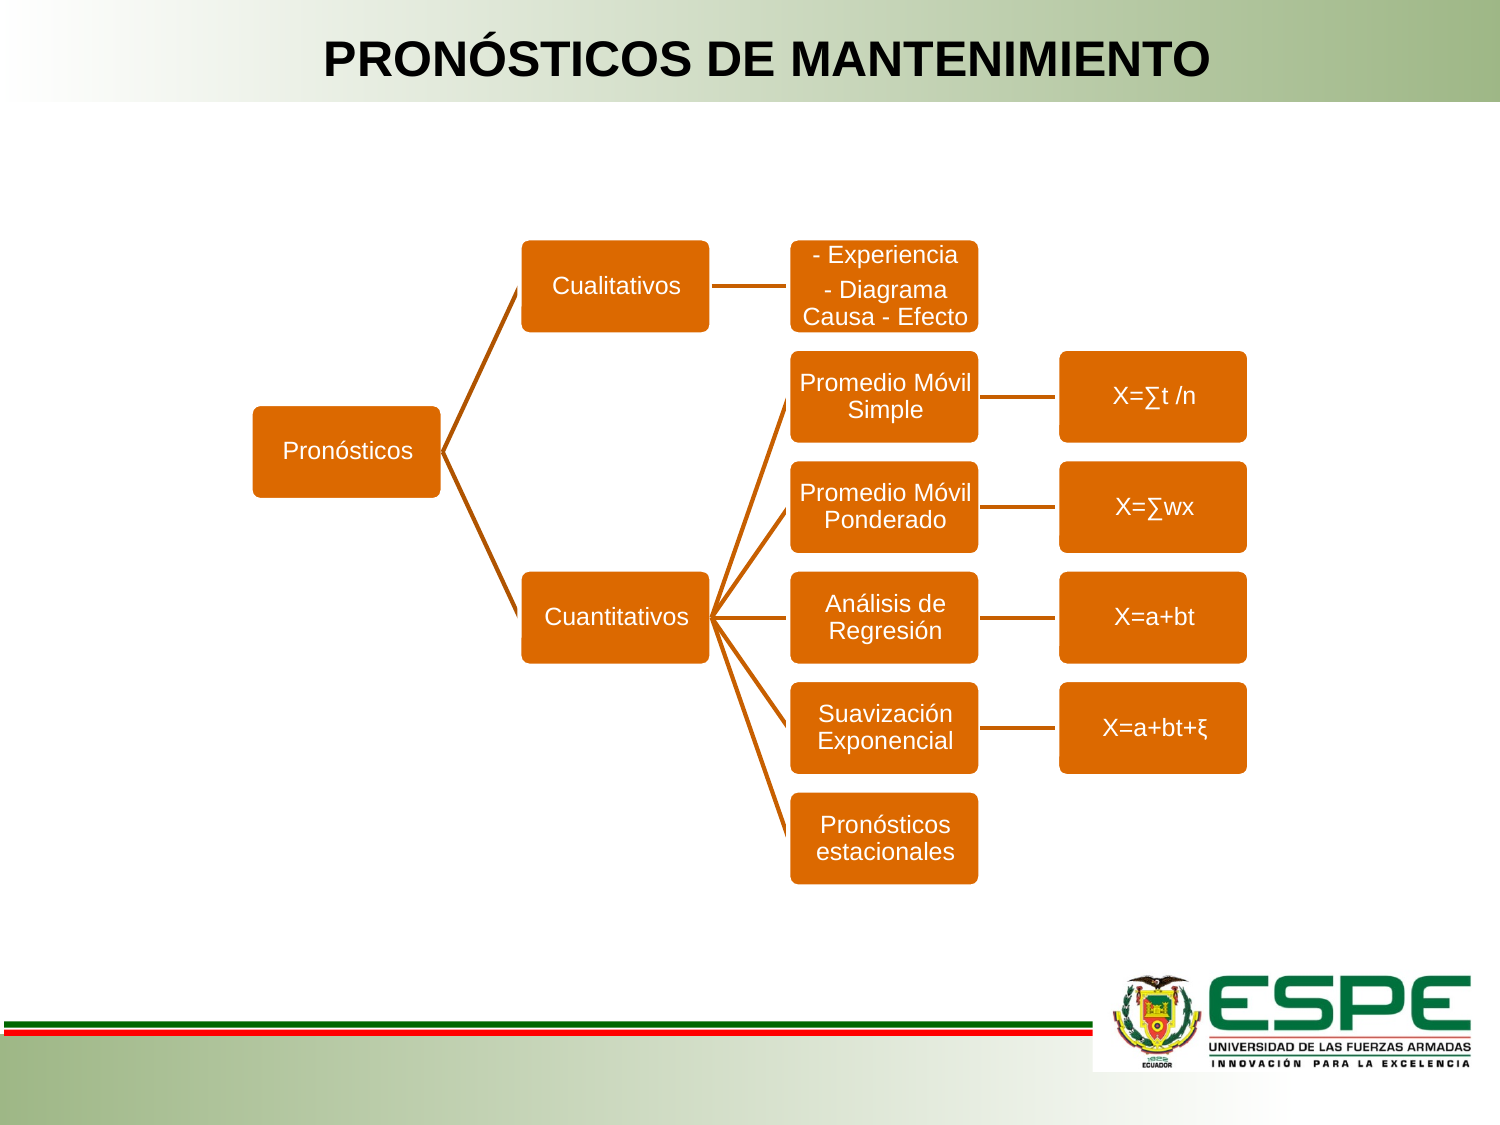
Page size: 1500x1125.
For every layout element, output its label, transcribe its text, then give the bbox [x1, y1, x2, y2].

text_box PRONÓSTICOS DE MANTENIMIENTO Nivel Orgánico de la organización I Escalón II Escalón [76, 19, 1459, 126]
picture [1092, 968, 1495, 1072]
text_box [249, 228, 1251, 897]
